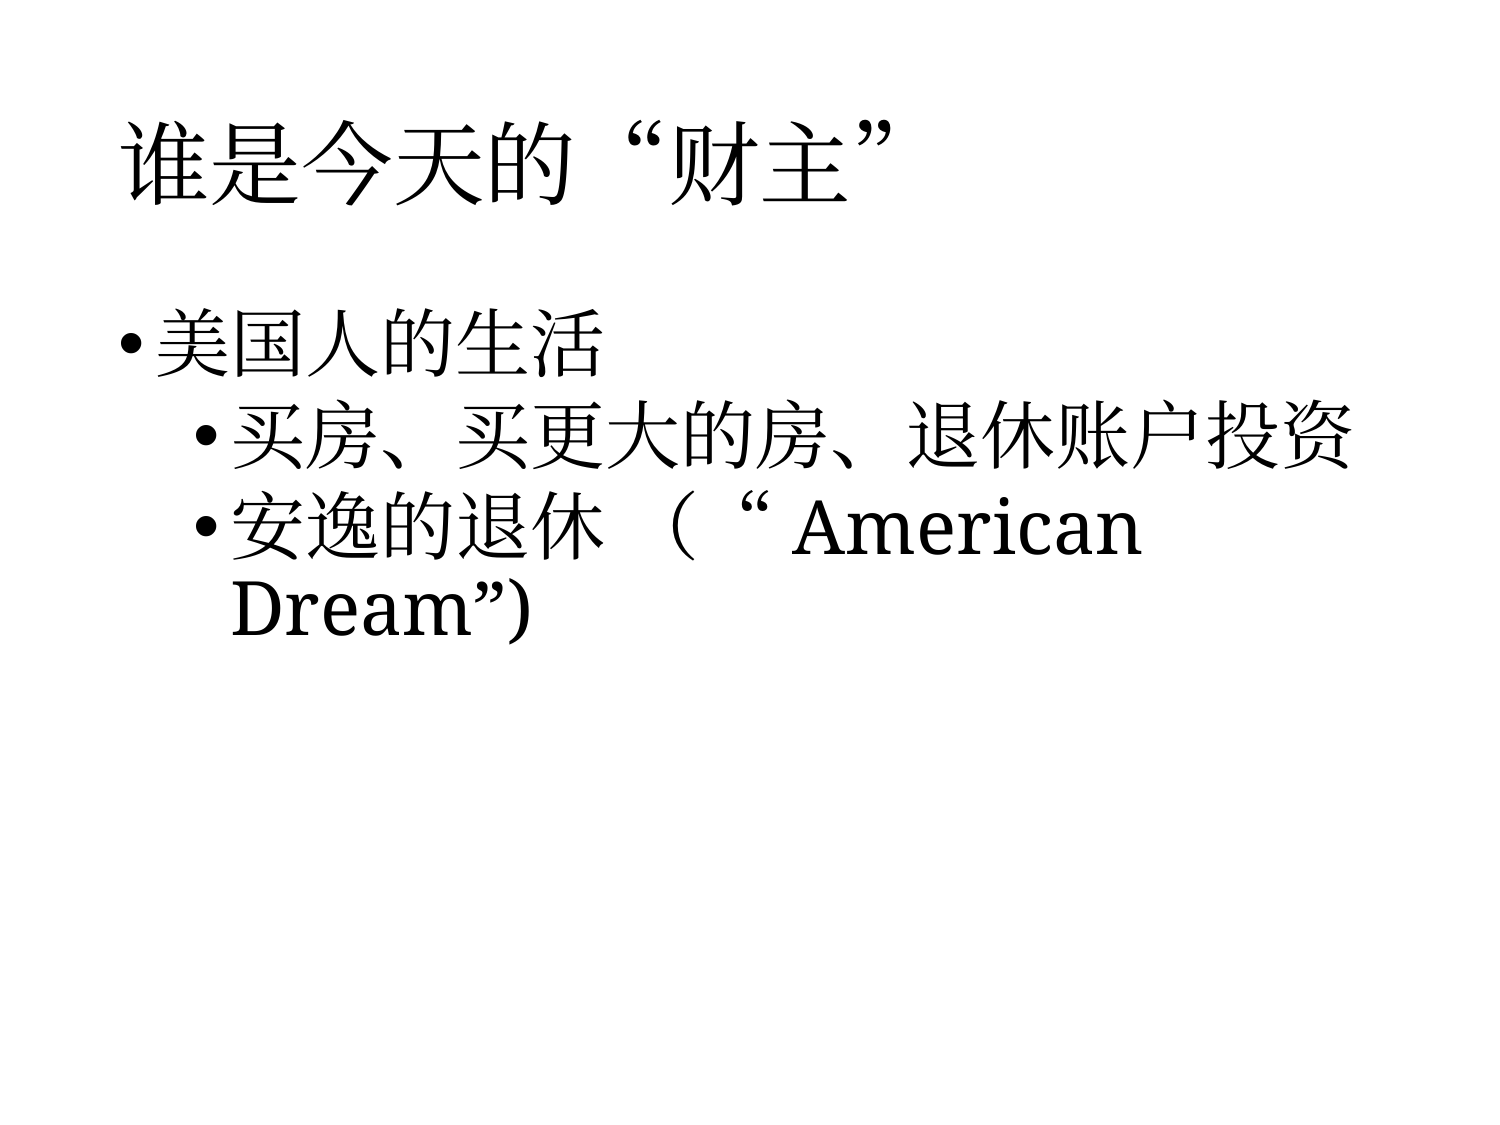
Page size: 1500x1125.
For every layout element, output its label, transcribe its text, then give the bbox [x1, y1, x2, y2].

title 谁是今天的“财主” [103, 59, 1397, 278]
list 美国人的生活 买房、买更大的房、退休账户投资 安逸的退休 （“American Dream”) [103, 299, 1397, 1014]
